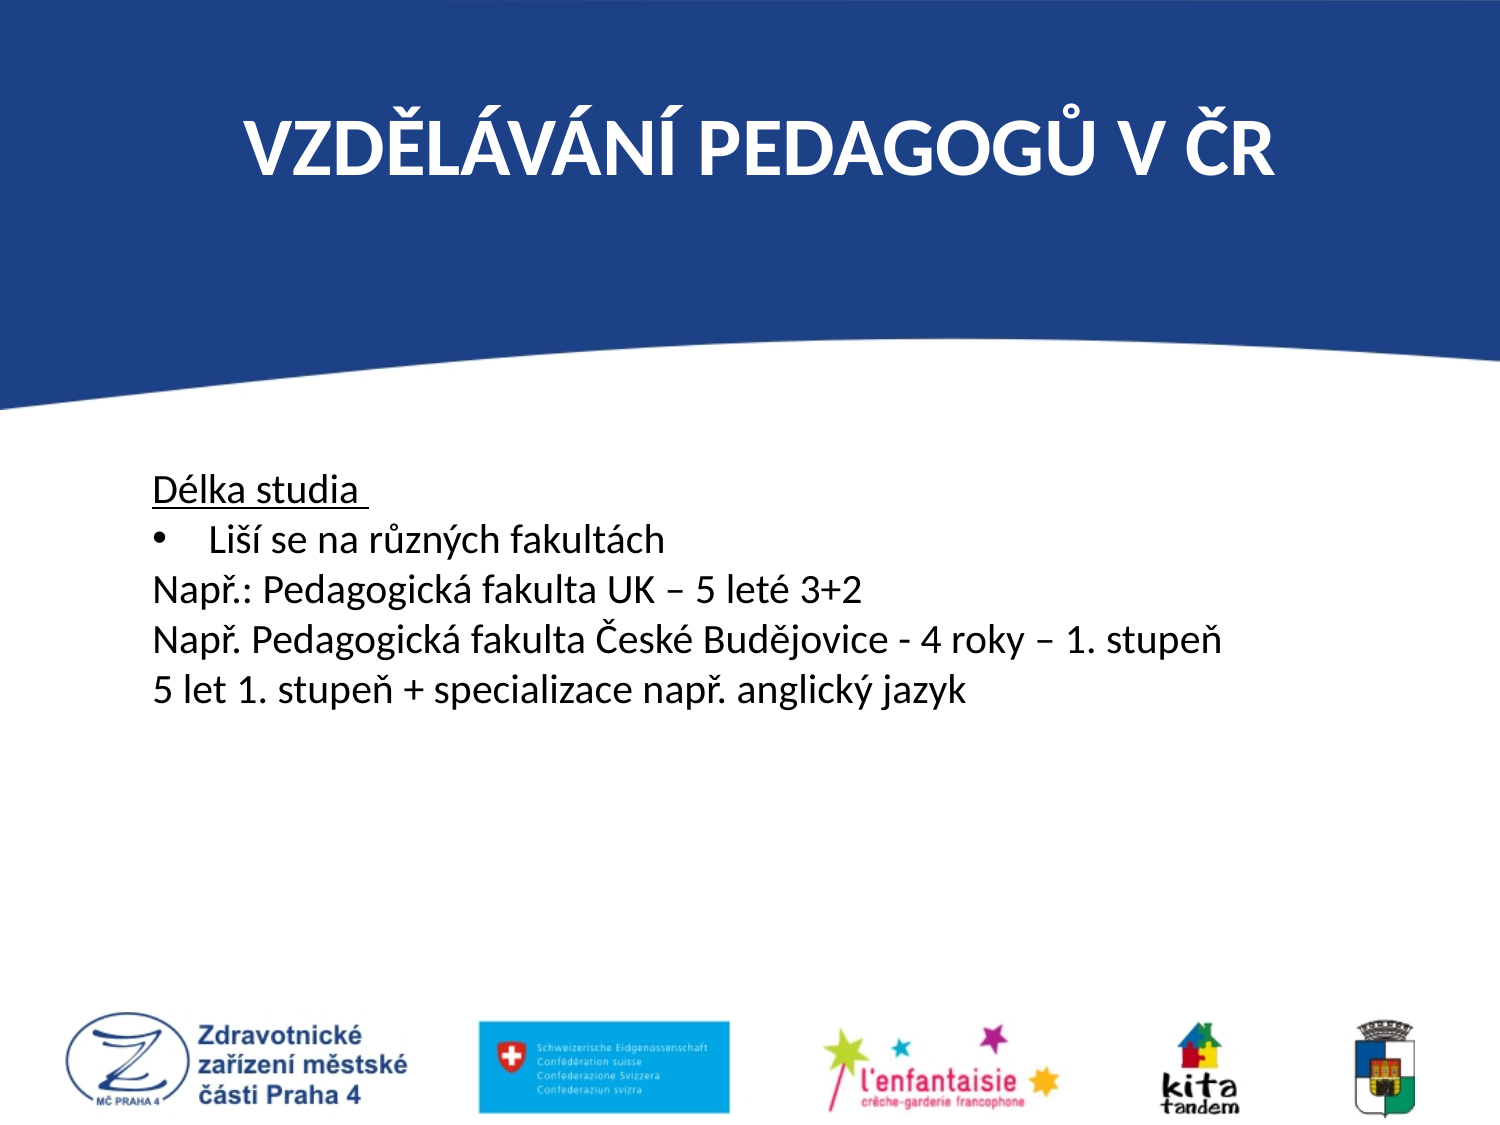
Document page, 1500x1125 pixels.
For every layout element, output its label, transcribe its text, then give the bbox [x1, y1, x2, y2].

text_box Délka studia Liší se na různých fakultách Např.: Pedagogická fakulta UK – 5 leté 3+2 Např. Pedagogická fakulta České Budějovice - 4 roky – 1. stupeň 5 let 1. stupeň + specializace např. anglický jazyk [137, 419, 1363, 755]
picture [0, 0, 1500, 410]
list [64, 1011, 1416, 1118]
